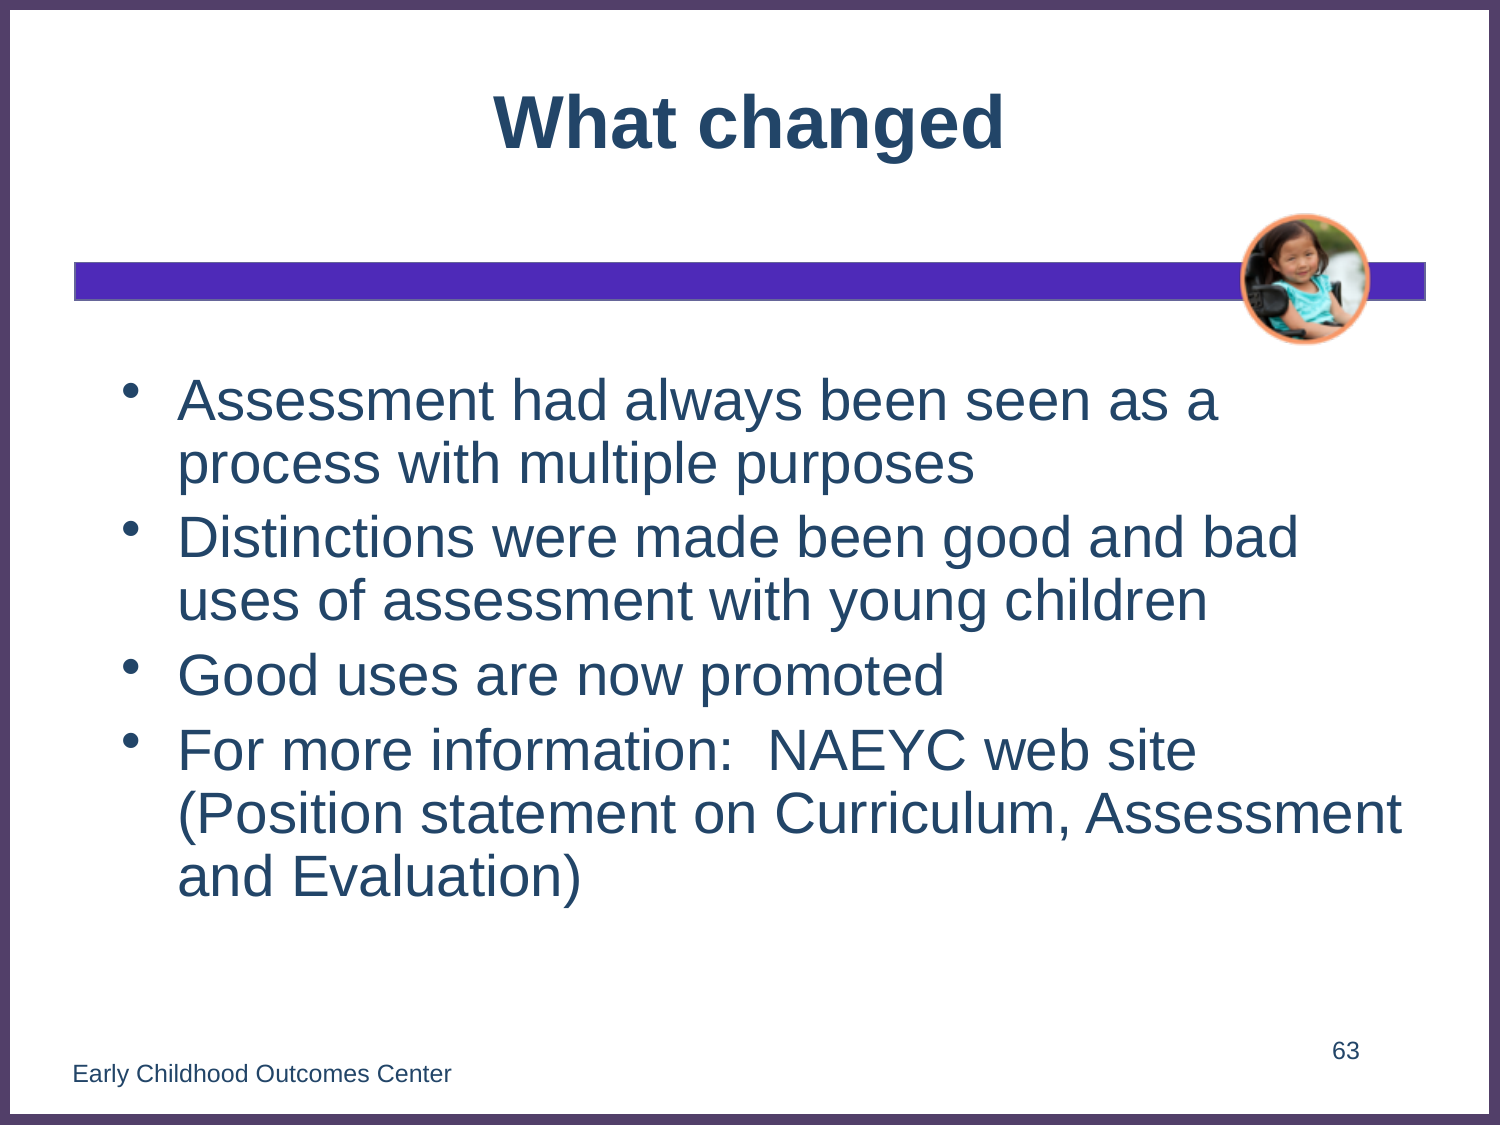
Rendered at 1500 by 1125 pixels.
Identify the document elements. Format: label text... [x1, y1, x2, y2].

slide_number 63 [1149, 1038, 1375, 1088]
picture [1237, 213, 1373, 346]
footer Early Childhood Outcomes Center [24, 1042, 500, 1103]
title What changed [87, 24, 1413, 213]
list Assessment had always been seen as a process with multiple purposes Distinctions were made been good and bad uses of assessment with young children Good uses are now promoted For more information: NAEYC web site (Position statement on Curriculum, Assessment and Evaluation) [105, 362, 1424, 1038]
